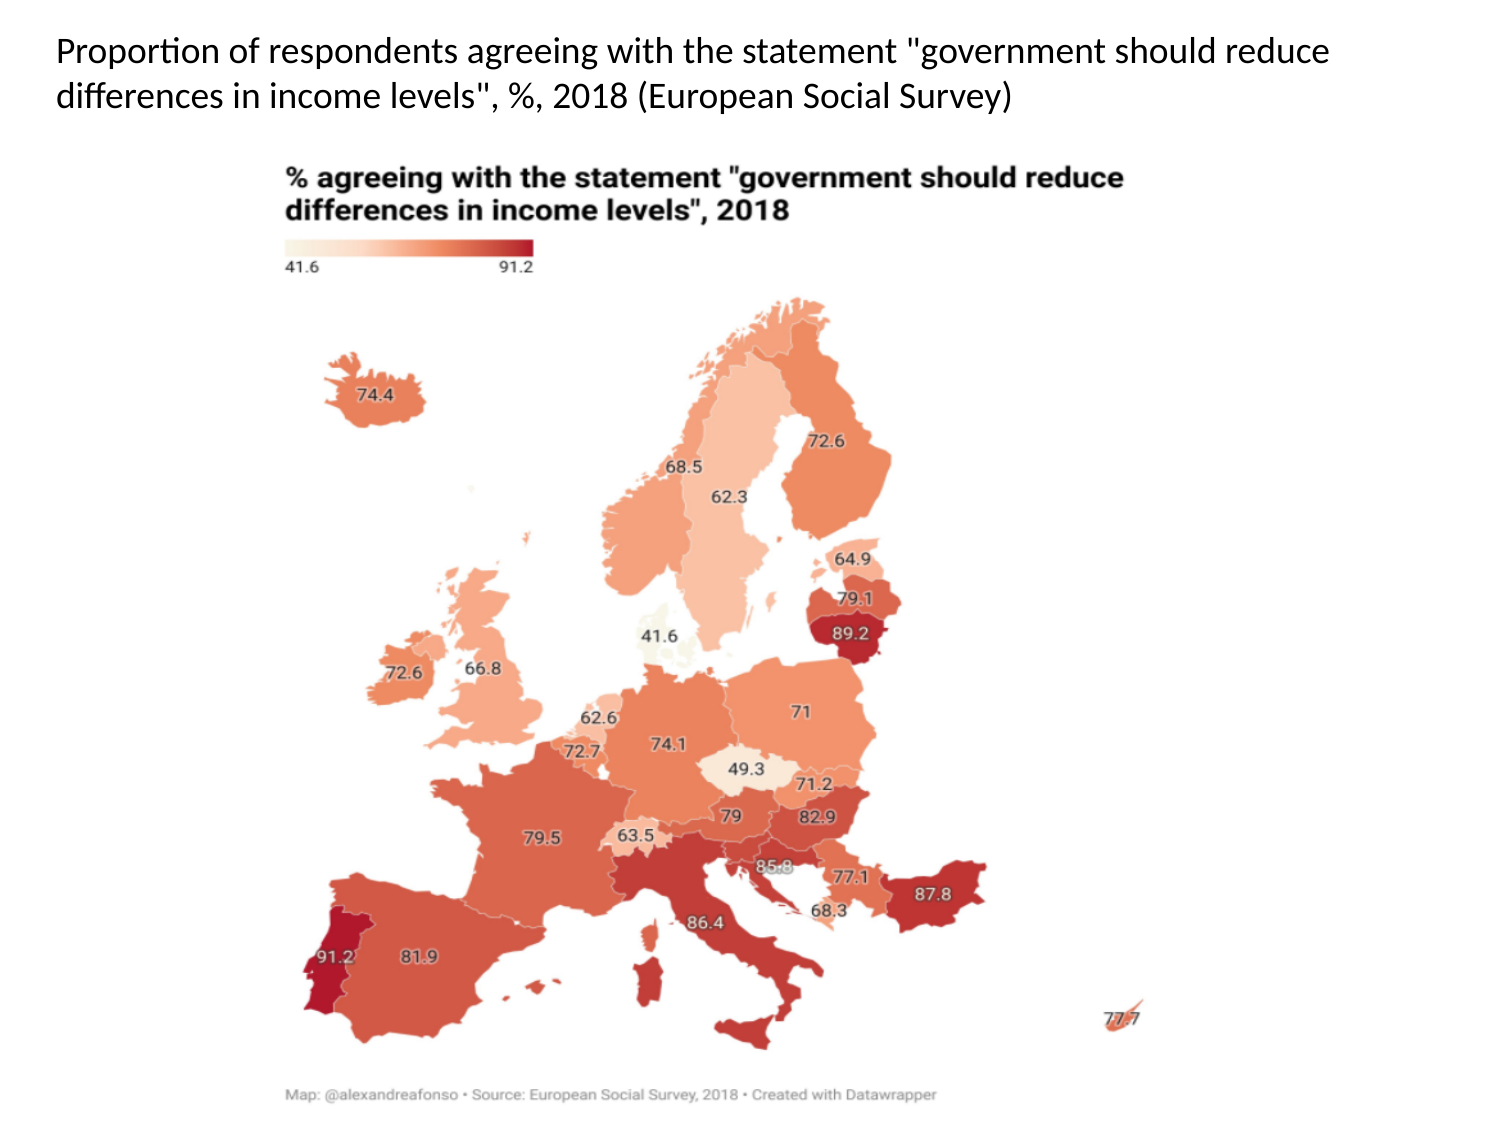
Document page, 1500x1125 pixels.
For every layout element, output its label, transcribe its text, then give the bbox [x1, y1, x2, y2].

picture [277, 154, 1164, 1111]
text_box Proportion of respondents agreeing with the statement "government should reduce differences in income levels", %, 2018 (European Social Survey) [41, 19, 1459, 124]
